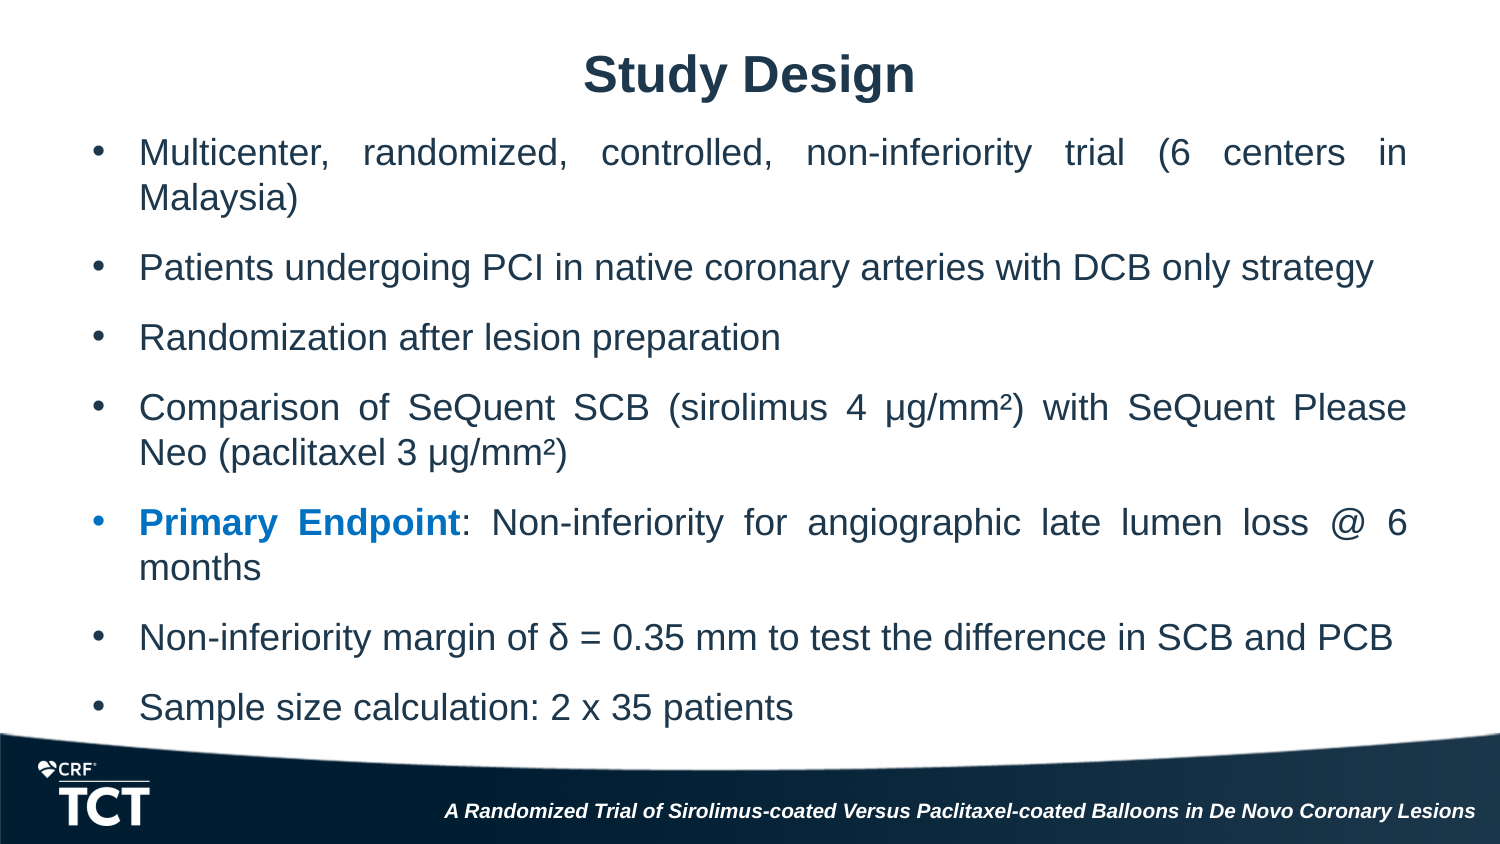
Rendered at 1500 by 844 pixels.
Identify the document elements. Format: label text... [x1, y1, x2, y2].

picture [0, 0, 1500, 844]
text_box Study Design [243, 31, 1257, 121]
text_box A Randomized Trial of Sirolimus-coated Versus Paclitaxel-coated Balloons in De Novo Coronary Lesions [429, 790, 1500, 830]
text_box Multicenter, randomized, controlled, non-inferiority trial (6 centers in Malaysia) Patients undergoing PCI in native coronary arteries with DCB only strategy Randomization after lesion preparation Comparison of SeQuent SCB (sirolimus 4 μg/mm²) with SeQuent Please Neo (paclitaxel 3 μg/mm²) Primary Endpoint: Non-inferiority for angiographic late lumen loss @ 6 months Non-inferiority margin of δ = 0.35 mm to test the difference in SCB and PCB Sample size calculation: 2 x 35 patients [77, 120, 1423, 736]
